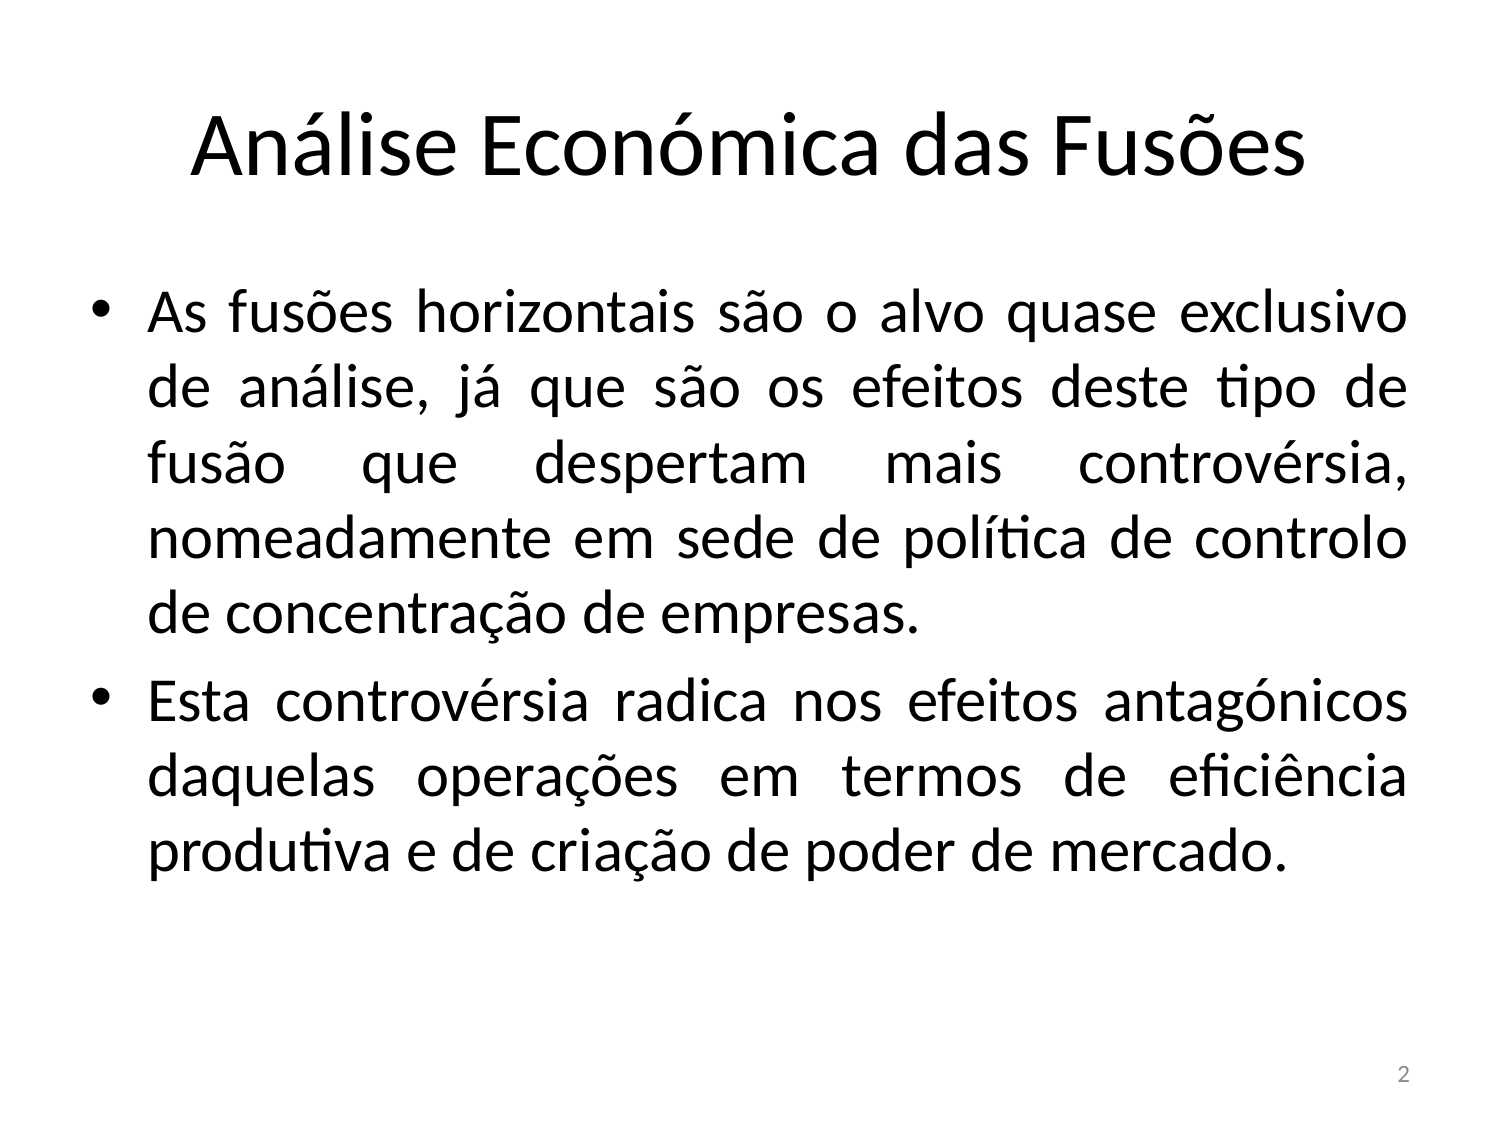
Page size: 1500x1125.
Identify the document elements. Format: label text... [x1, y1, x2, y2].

title Análise Económica das Fusões [75, 45, 1425, 233]
list As fusões horizontais são o alvo quase exclusivo de análise, já que são os efeitos deste tipo de fusão que despertam mais controvérsia, nomeadamente em sede de política de controlo de concentração de empresas. Esta controvérsia radica nos efeitos antagónicos daquelas operações em termos de eficiência produtiva e de criação de poder de mercado. [75, 262, 1425, 1005]
slide_number 2 [1074, 1042, 1425, 1103]
